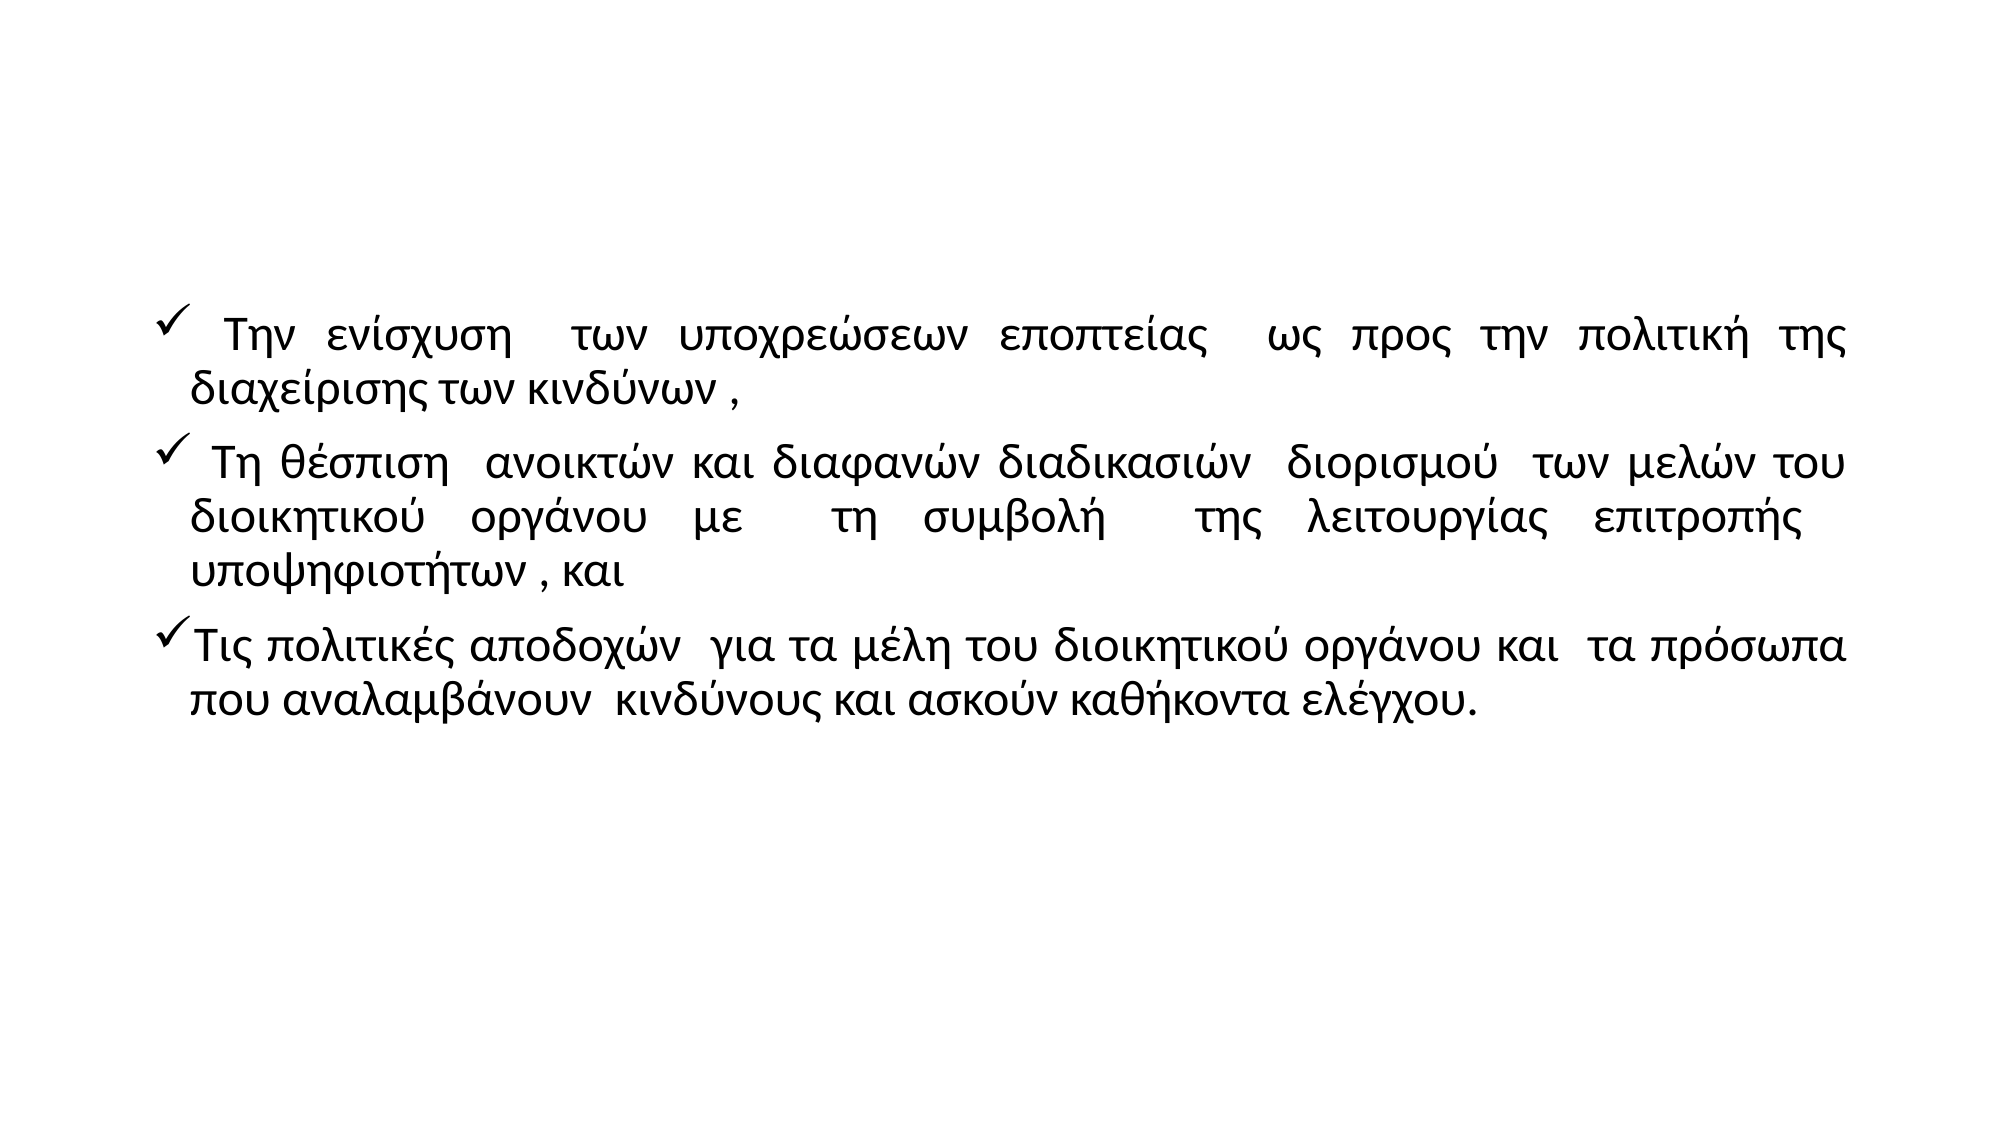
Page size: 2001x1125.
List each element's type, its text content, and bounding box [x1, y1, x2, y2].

list Την ενίσχυση των υποχρεώσεων εποπτείας ως προς την πολιτική της διαχείρισης των κινδύνων , Τη θέσπιση ανοικτών και διαφανών διαδικασιών διορισμού των μελών του διοικητικού οργάνου με τη συμβολή της λειτουργίας επιτροπής υποψηφιοτήτων , και Tις πολιτικές αποδοχών για τα μέλη του διοικητικού οργάνου και τα πρόσωπα που αναλαμβάνουν κινδύνους και ασκούν καθήκοντα ελέγχου. [137, 299, 1863, 1014]
